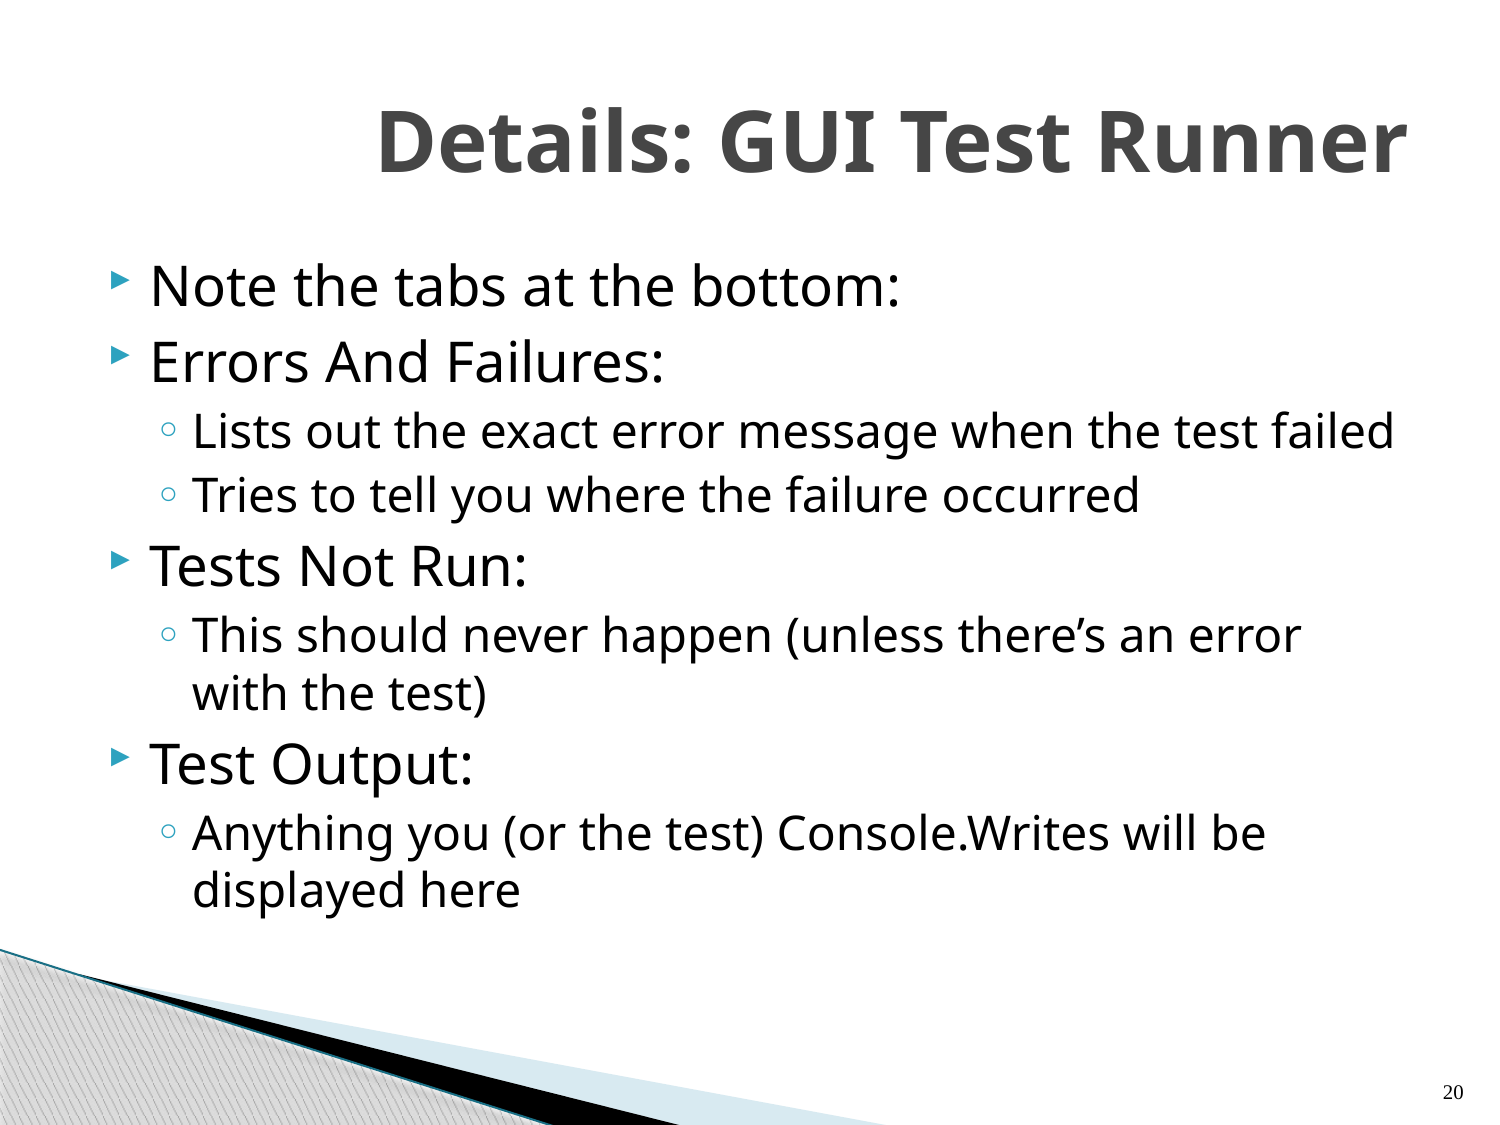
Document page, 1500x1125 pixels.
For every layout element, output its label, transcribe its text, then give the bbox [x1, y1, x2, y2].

title Details: GUI Test Runner [75, 45, 1425, 233]
list Note the tabs at the bottom: Errors And Failures: Lists out the exact error message when the test failed Tries to tell you where the failure occurred Tests Not Run: This should never happen (unless there’s an error with the test) Test Output: Anything you (or the test) Console.Writes will be displayed here [74, 242, 1426, 986]
slide_number 20 [1418, 1051, 1479, 1112]
